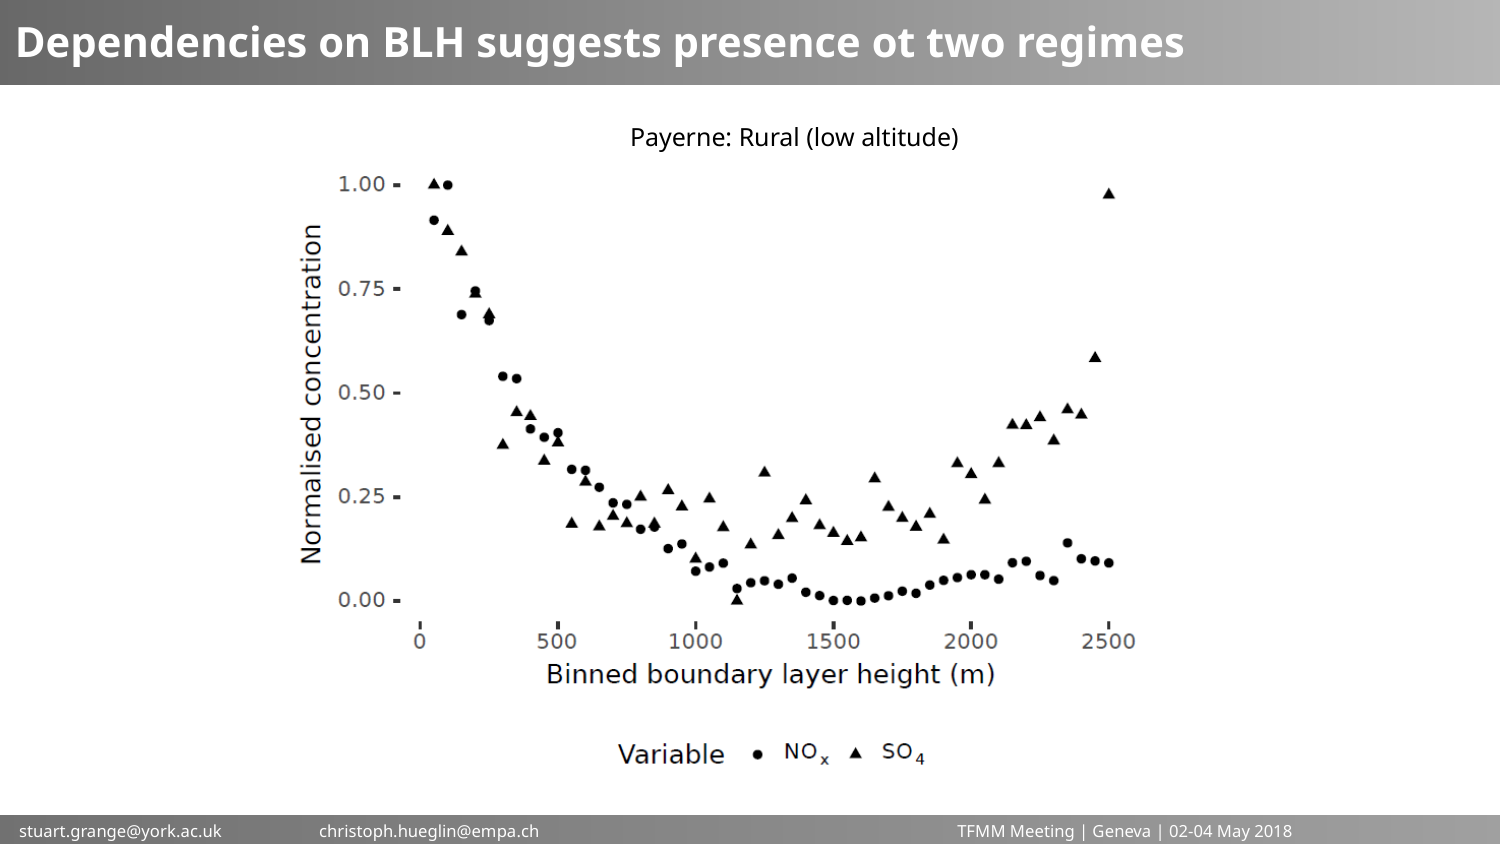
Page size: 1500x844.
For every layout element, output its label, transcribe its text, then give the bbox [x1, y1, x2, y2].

picture [261, 109, 1213, 790]
list Dependencies on BLH suggests presence ot two regimes [0, 8, 1500, 66]
